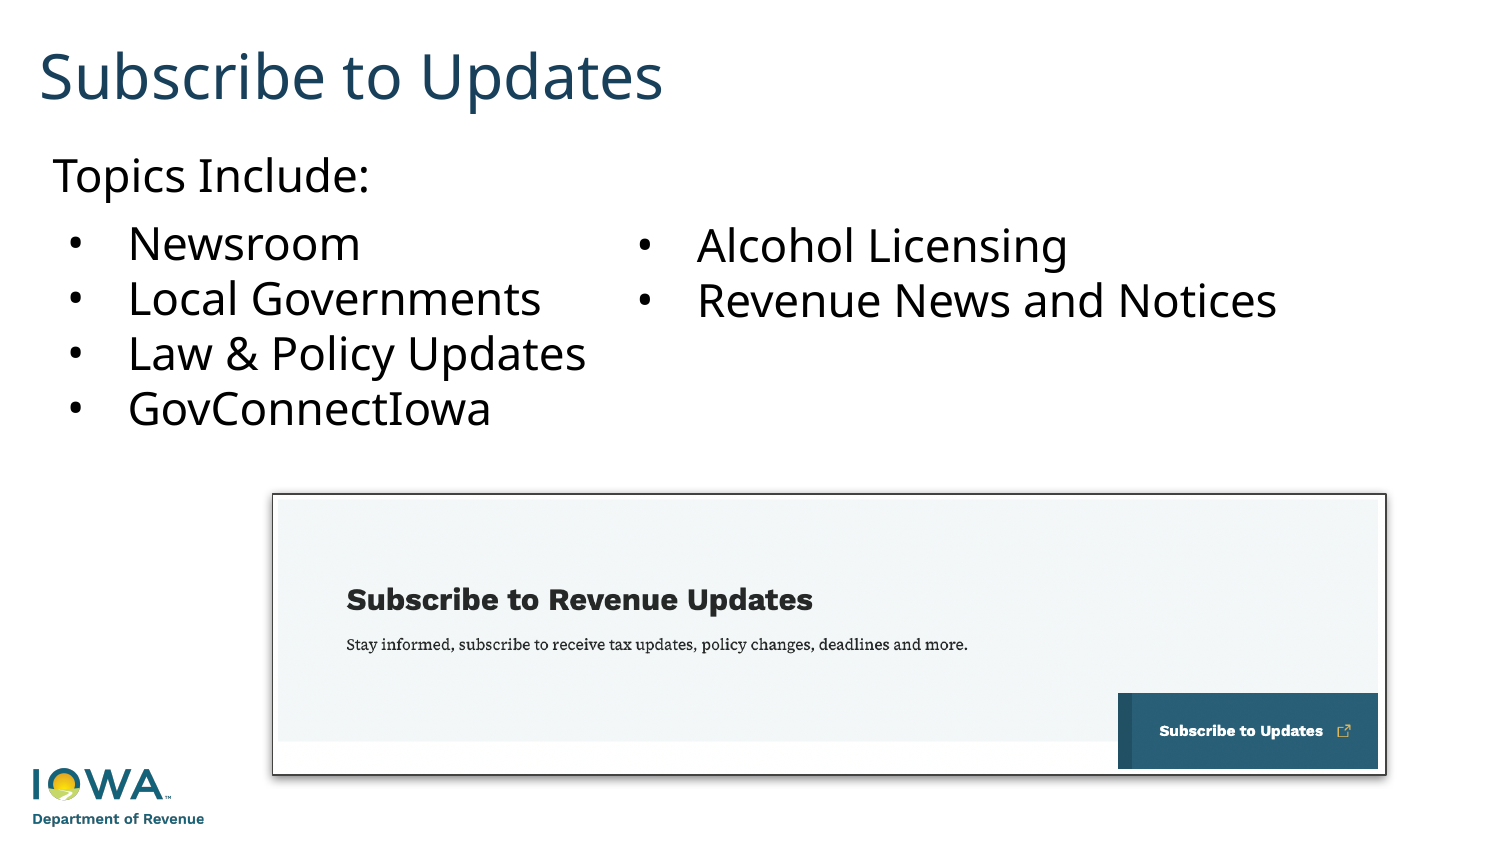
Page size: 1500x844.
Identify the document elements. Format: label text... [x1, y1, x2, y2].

text_box Topics Include: Newsroom Local Governments Law & Policy Updates GovConnectIowa [37, 138, 1484, 453]
title Subscribe to Updates [24, 0, 1471, 120]
picture [33, 768, 204, 827]
text_box Alcohol Licensing Revenue News and Notices [606, 140, 1467, 452]
picture [272, 494, 1386, 775]
